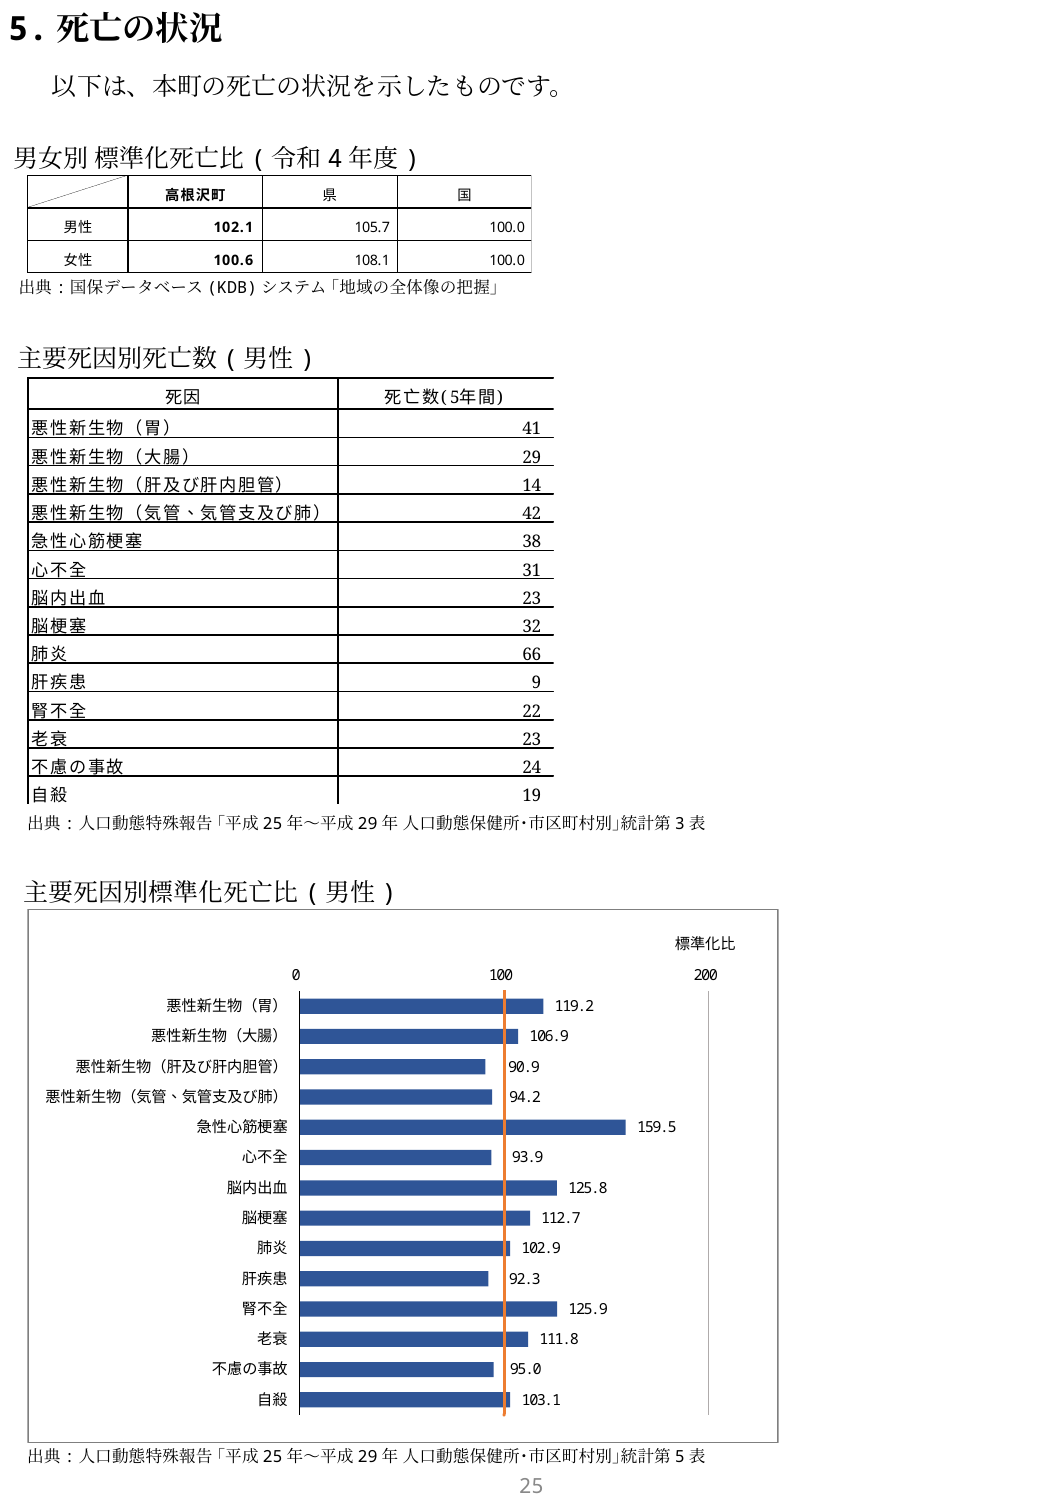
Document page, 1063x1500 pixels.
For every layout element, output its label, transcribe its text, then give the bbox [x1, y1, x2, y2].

text_box 出典:国保データベース(KDB)システム ｢地域の全体像の把握｣ [18, 269, 514, 304]
text_box 出典:人口動態特殊報告 ｢平成25年～平成29年 人口動態保健所･市区町村別｣統計第5表 [27, 1438, 976, 1474]
text_box 以下は、本町の死亡の状況を示したものです。 [27, 54, 1051, 175]
picture [26, 908, 779, 1444]
text_box 5.死亡の状況 [8, 0, 1013, 55]
picture [26, 175, 533, 274]
text_box 主要死因別死亡数(男性) [17, 321, 330, 380]
text_box 主要死因別標準化死亡比(男性) [23, 855, 412, 909]
slide_number 24 [407, 1474, 656, 1500]
picture [26, 376, 556, 806]
text_box 出典:人口動態特殊報告 ｢平成25年～平成29年 人口動態保健所･市区町村別｣統計第3表 [27, 805, 976, 841]
text_box 男女別 標準化死亡比(令和4年度) [13, 122, 435, 180]
